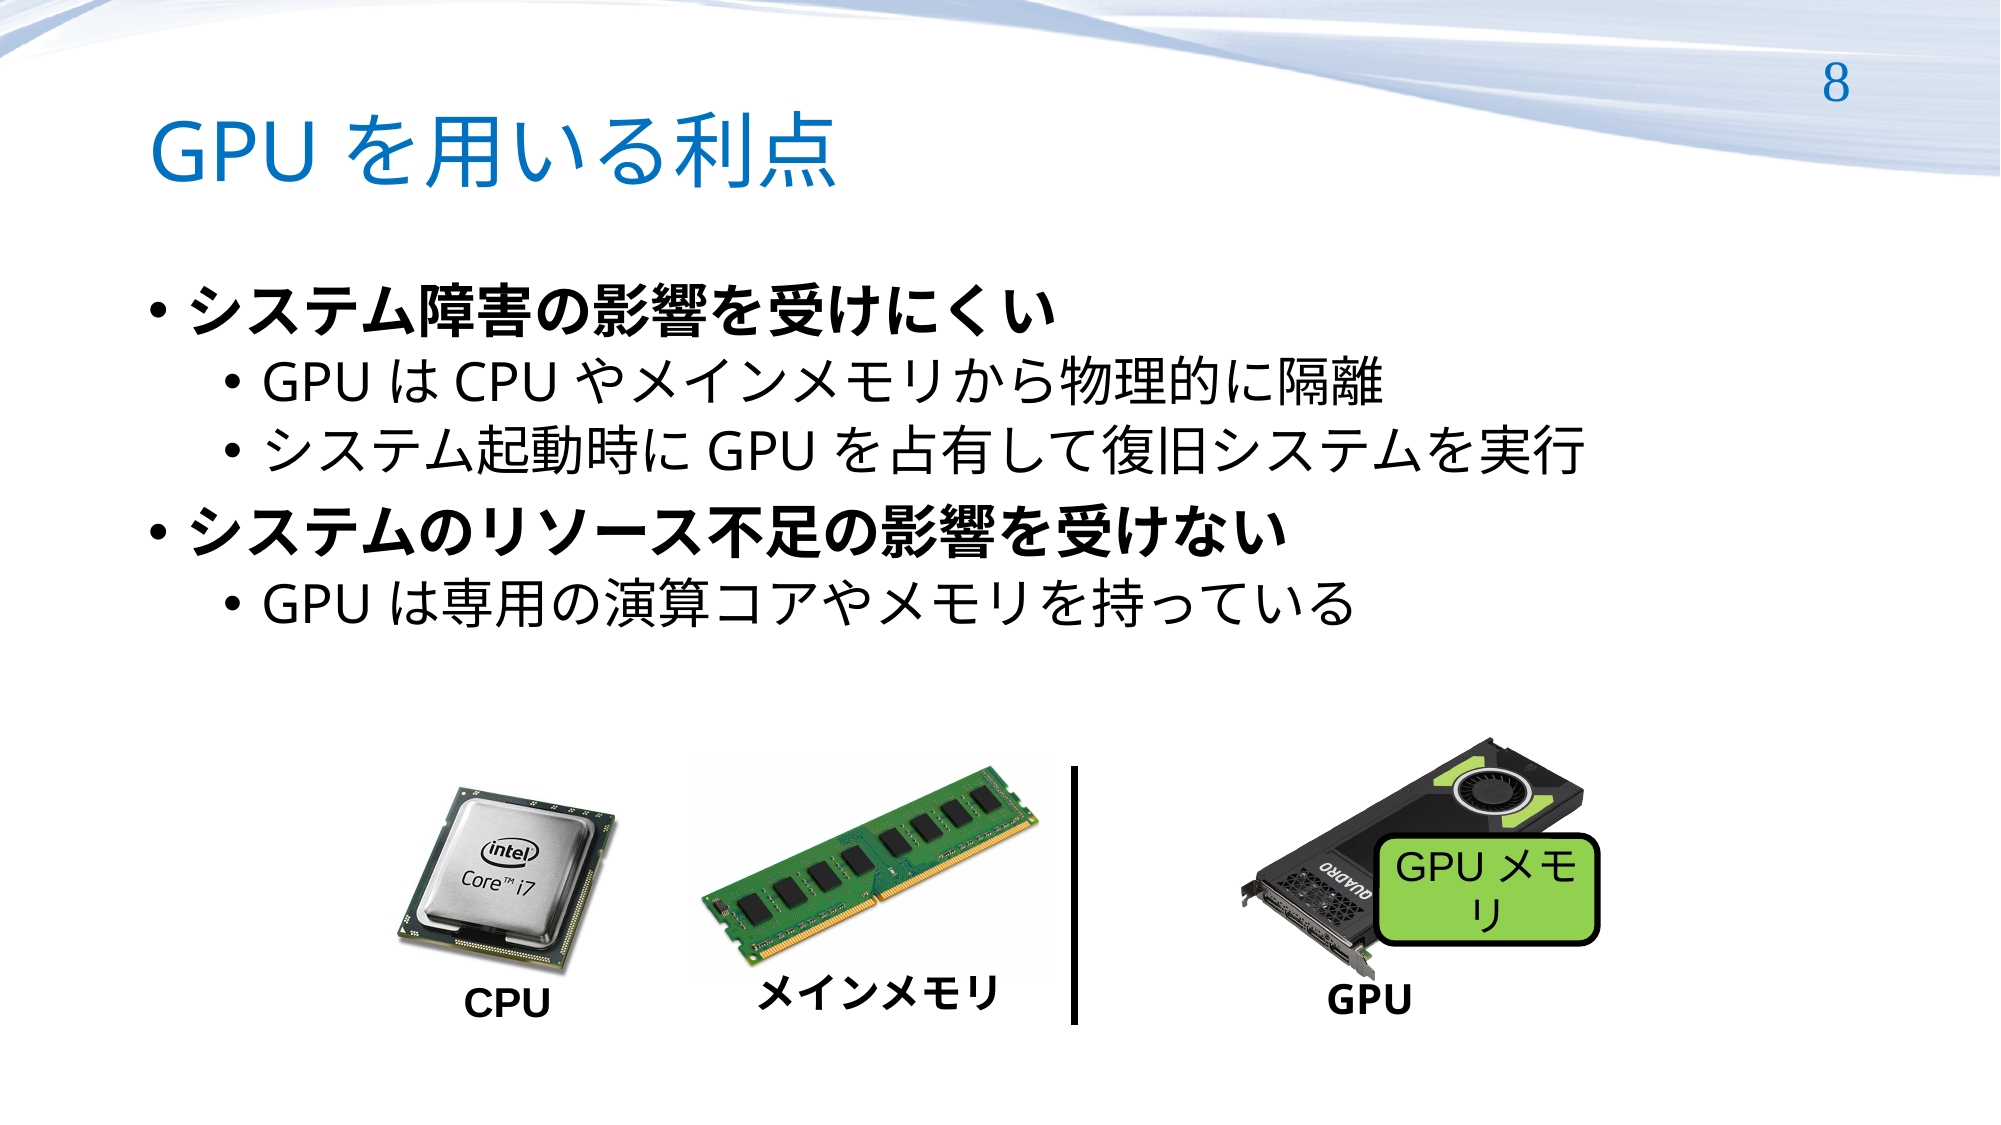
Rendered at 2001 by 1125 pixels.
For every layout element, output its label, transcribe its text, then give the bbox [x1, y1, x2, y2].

picture [693, 756, 1050, 980]
title GPUを用いる利点 [133, 48, 1867, 261]
slide_number 8 [1393, 48, 1867, 108]
list システム障害の影響を受けにくい GPUはCPUやメインメモリから物理的に隔離 システム起動時にGPUを占有して復旧システムを実行 システムのリソース不足の影響を受けない GPUは専用の演算コアやメモリを持っている [133, 274, 1867, 1027]
text_box メインメモリ [740, 980, 1019, 1024]
text_box CPU [445, 980, 570, 1034]
picture [1208, 666, 1616, 1052]
picture [394, 785, 621, 980]
